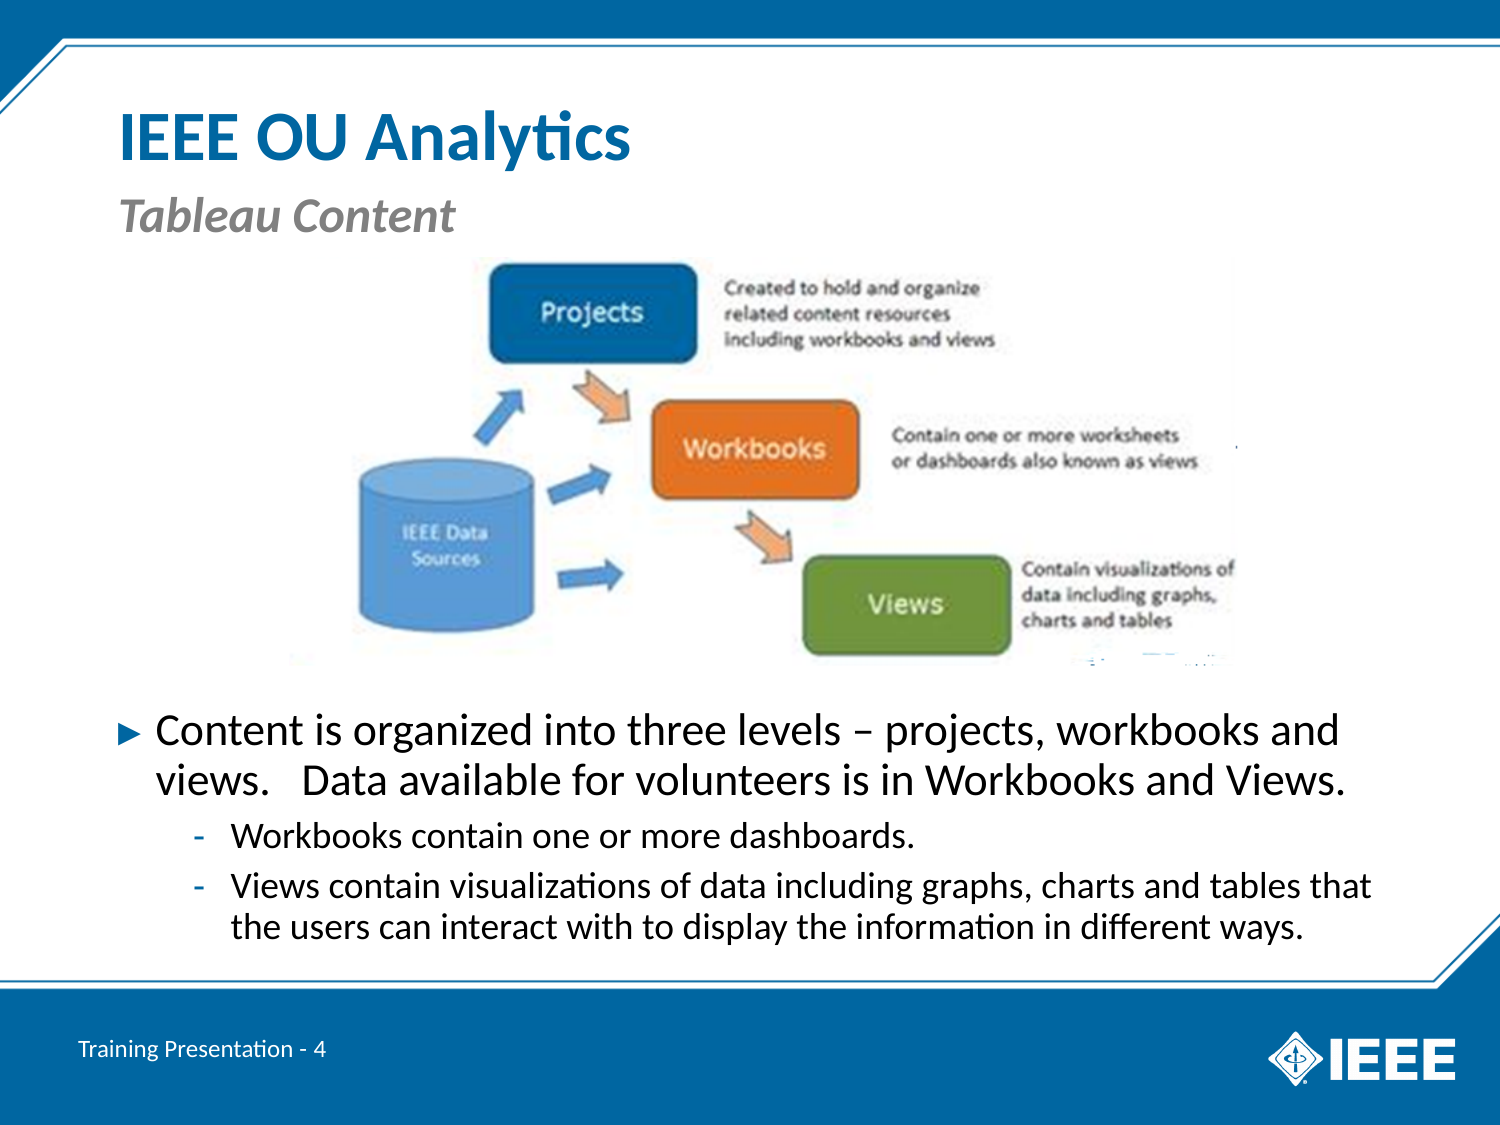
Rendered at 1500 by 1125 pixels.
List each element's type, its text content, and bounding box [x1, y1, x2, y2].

list Content is organized into three levels – projects, workbooks and views. Data available for volunteers is in Workbooks and Views. Workbooks contain one or more dashboards. Views contain visualizations of data including graphs, charts and tables that the users can interact with to display the information in different ways. [103, 698, 1397, 976]
slide_number Training Presentation - 4 [63, 1017, 561, 1078]
picture [0, 0, 1500, 115]
picture [289, 257, 1272, 699]
title IEEE OU Analytics [103, 92, 1478, 184]
list Tableau Content [103, 181, 1397, 245]
picture [0, 913, 1500, 1125]
